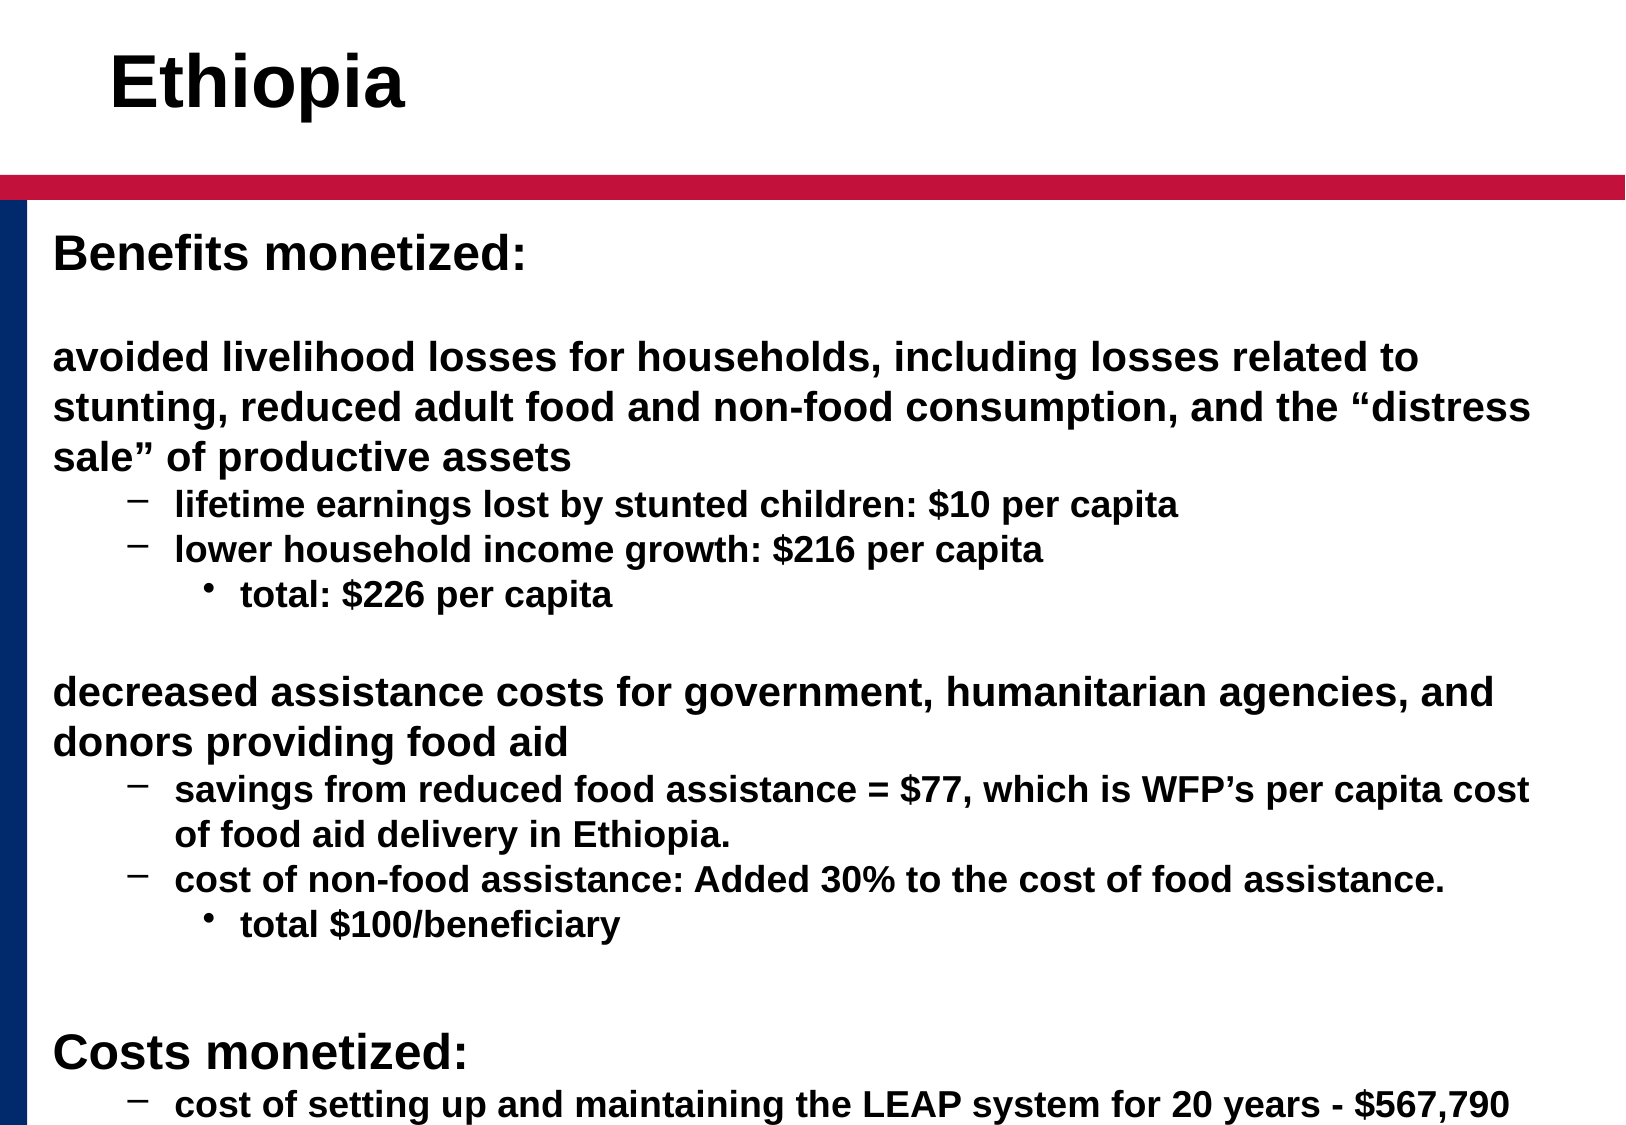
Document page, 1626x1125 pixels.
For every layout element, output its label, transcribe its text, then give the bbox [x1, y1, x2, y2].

title Ethiopia [94, 24, 1477, 126]
list Benefits monetized: avoided livelihood losses for households, including losses related to stunting, reduced adult food and non-food consumption, and the “distress sale” of productive assets lifetime earnings lost by stunted children: $10 per capita lower household income growth: $216 per capita total: $226 per capita decreased assistance costs for government, humanitarian agencies, and donors providing food aid savings from reduced food assistance = $77, which is WFP’s per capita cost of food aid delivery in Ethiopia. cost of non-food assistance: Added 30% to the cost of food assistance. total $100/beneficiary Costs monetized: cost of setting up and maintaining the LEAP system for 20 years - $567,790 [37, 212, 1576, 1113]
